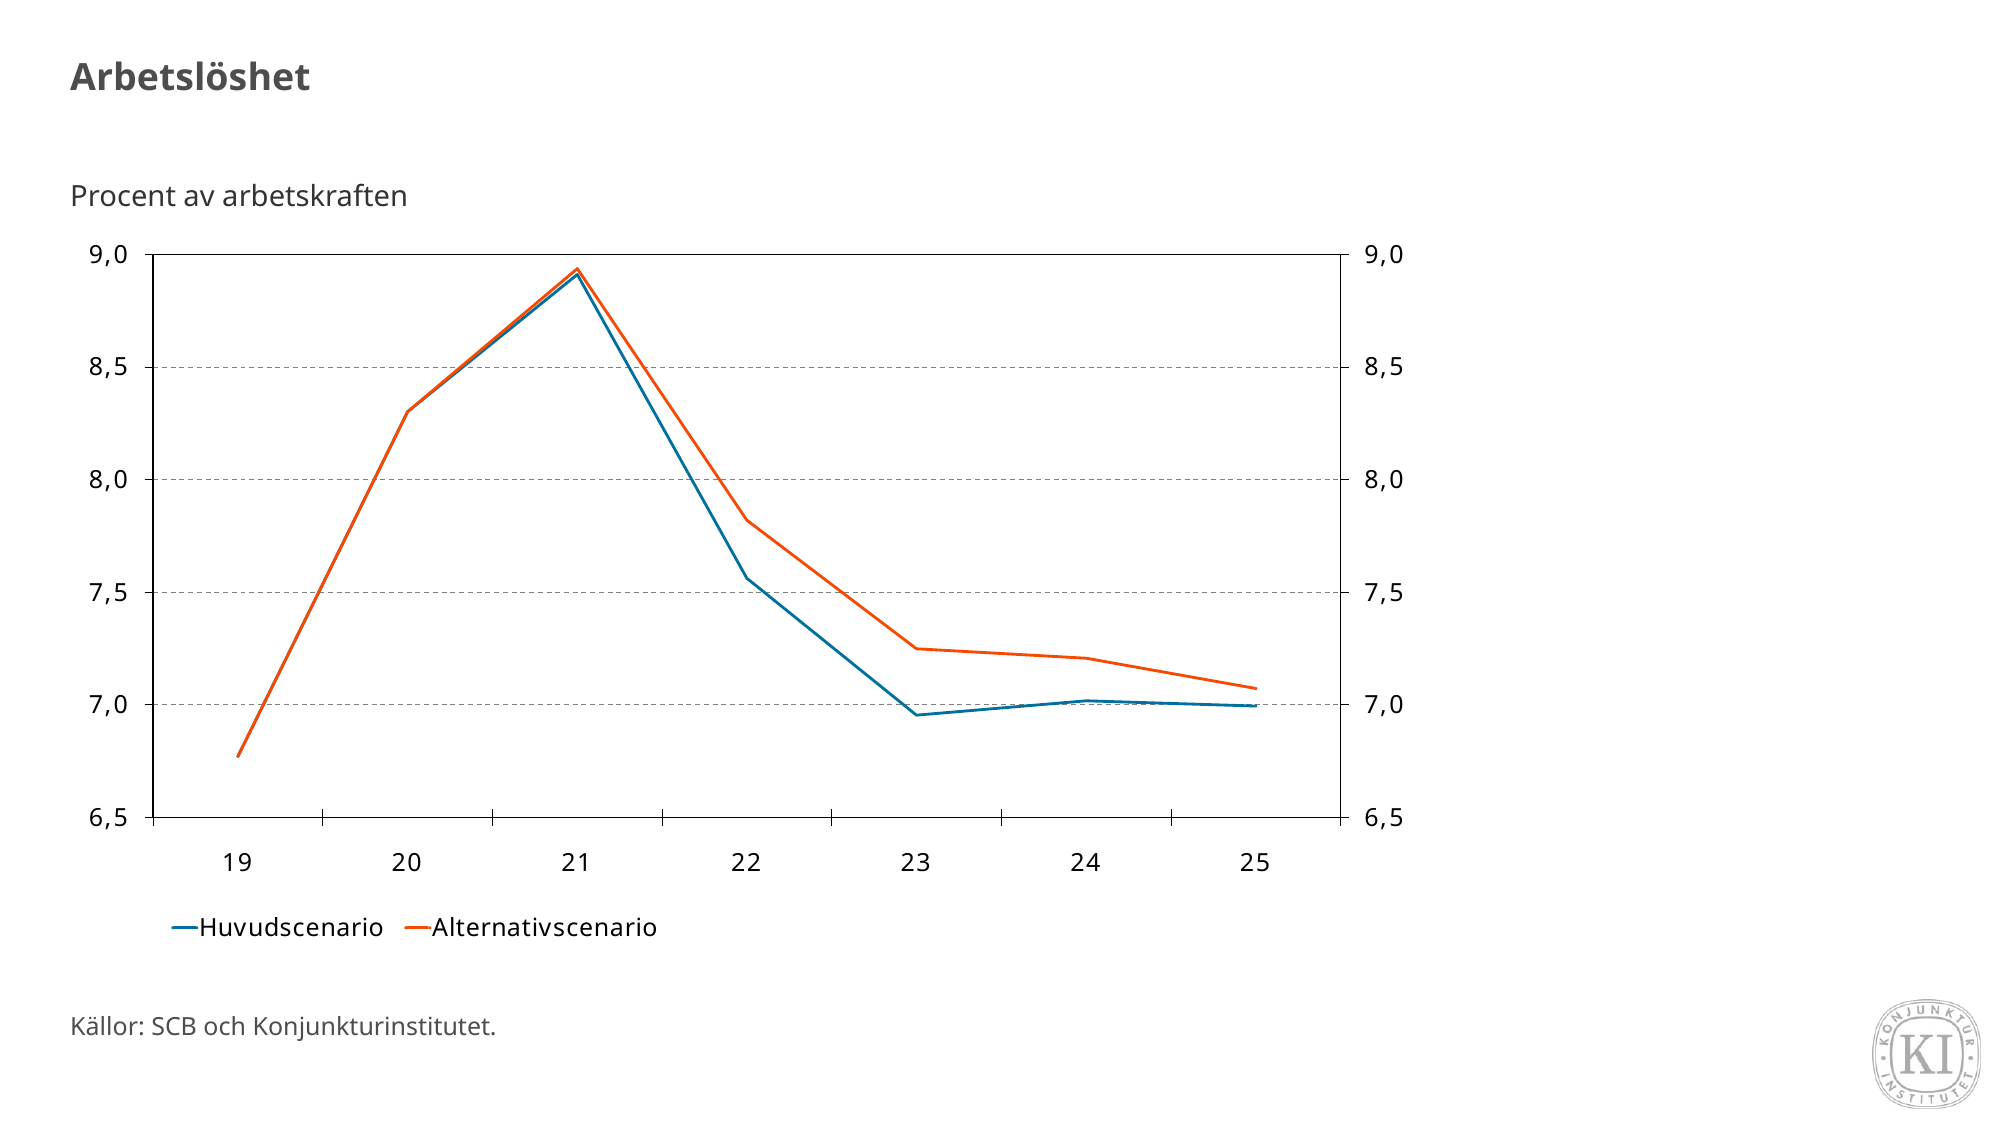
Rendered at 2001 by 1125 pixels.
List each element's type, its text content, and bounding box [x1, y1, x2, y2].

subtitle Källor: SCB och Konjunkturinstitutet. [55, 1003, 1476, 1106]
title Arbetslöshet [55, 45, 1476, 128]
list Procent av arbetskraften [55, 137, 1476, 220]
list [72, 228, 1494, 965]
picture [1872, 999, 1981, 1109]
